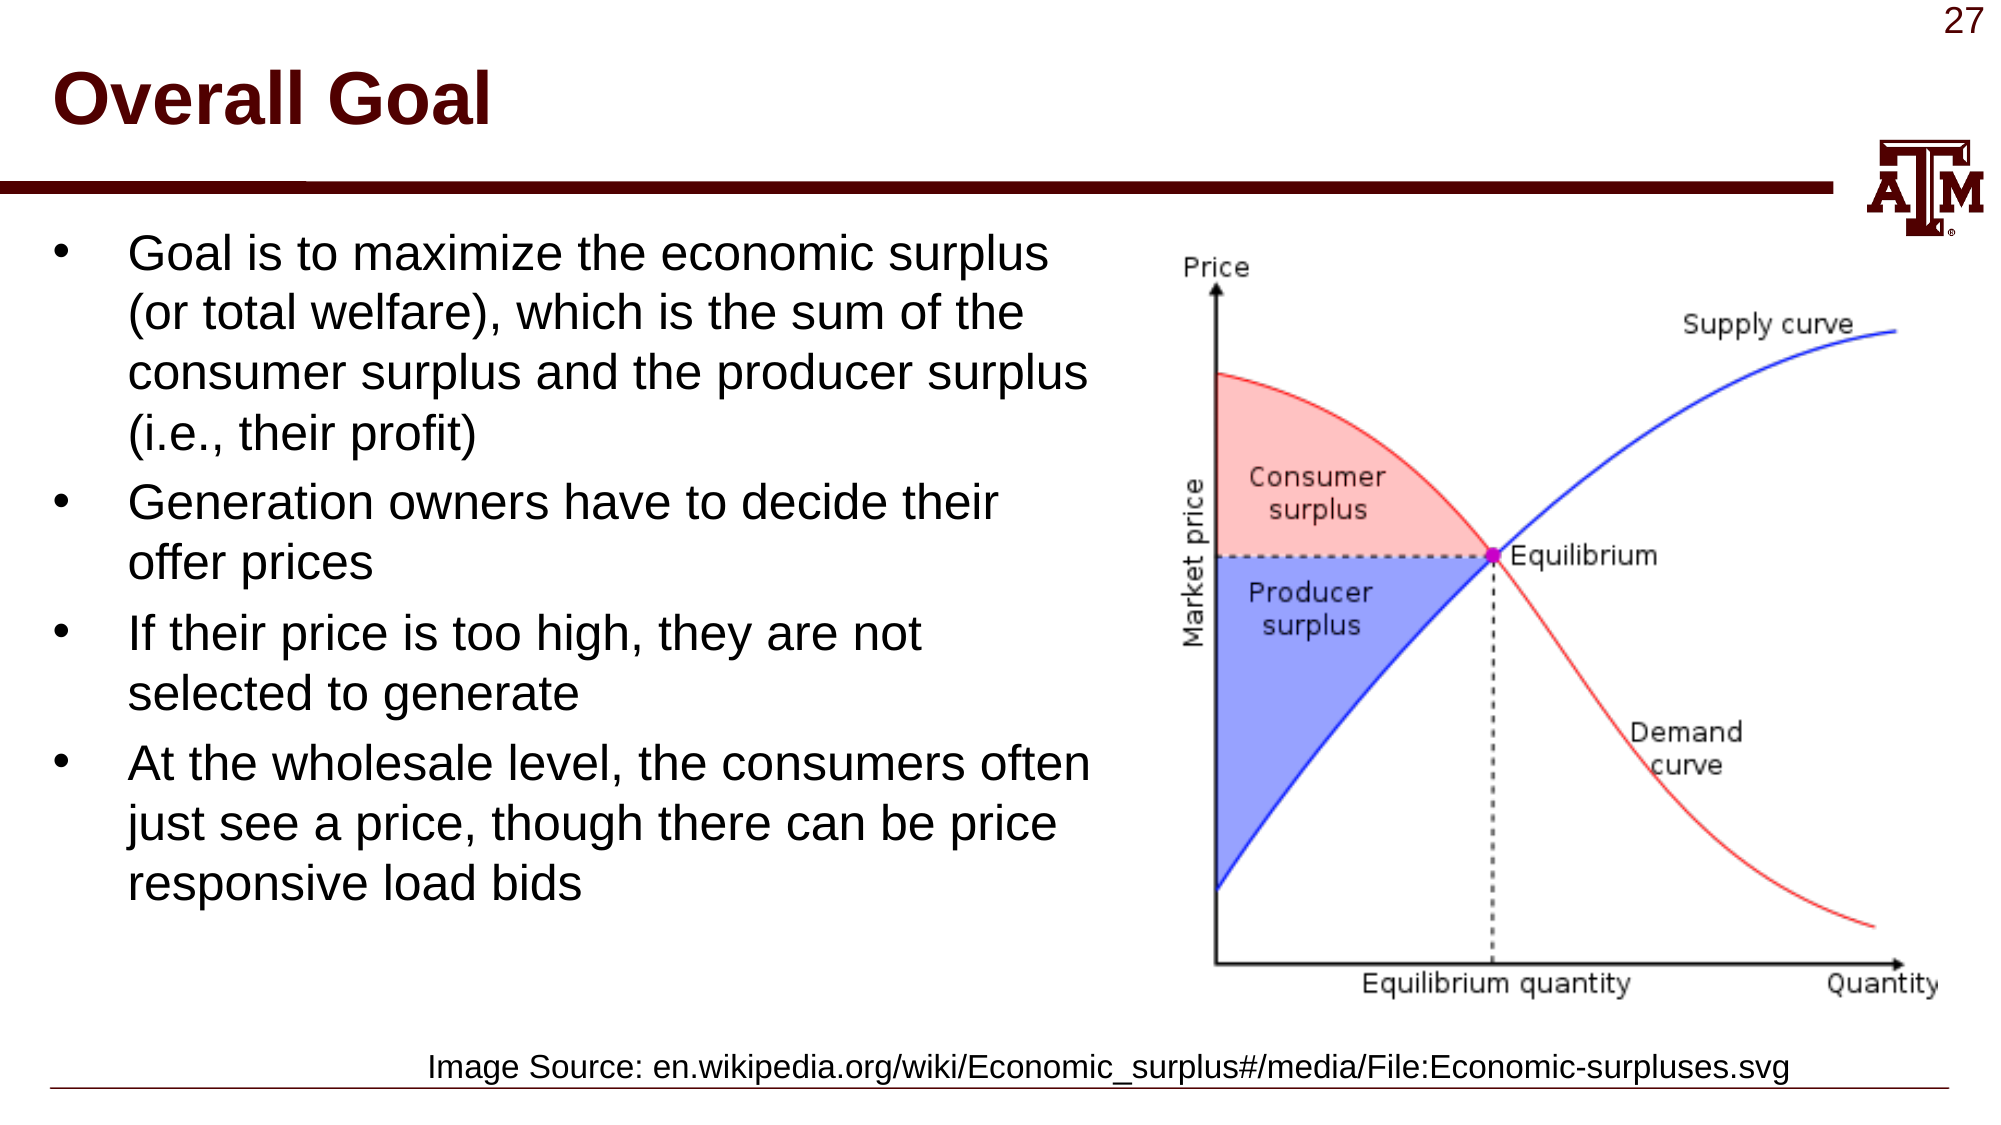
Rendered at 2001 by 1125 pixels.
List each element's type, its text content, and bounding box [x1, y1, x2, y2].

list Goal is to maximize the economic surplus (or total welfare), which is the sum of the consumer surplus and the producer surplus (i.e., their profit) Generation owners have to decide their offer prices If their price is too high, they are not selected to generate At the wholesale level, the consumers often just see a price, though there can be price responsive load bids [37, 212, 1126, 1063]
picture [1174, 112, 2000, 1013]
text_box Image Source: en.wikipedia.org/wiki/Economic_surplus#/media/File:Economic-surpluses.svg [412, 1037, 1825, 1093]
title Overall Goal [37, 12, 1826, 188]
